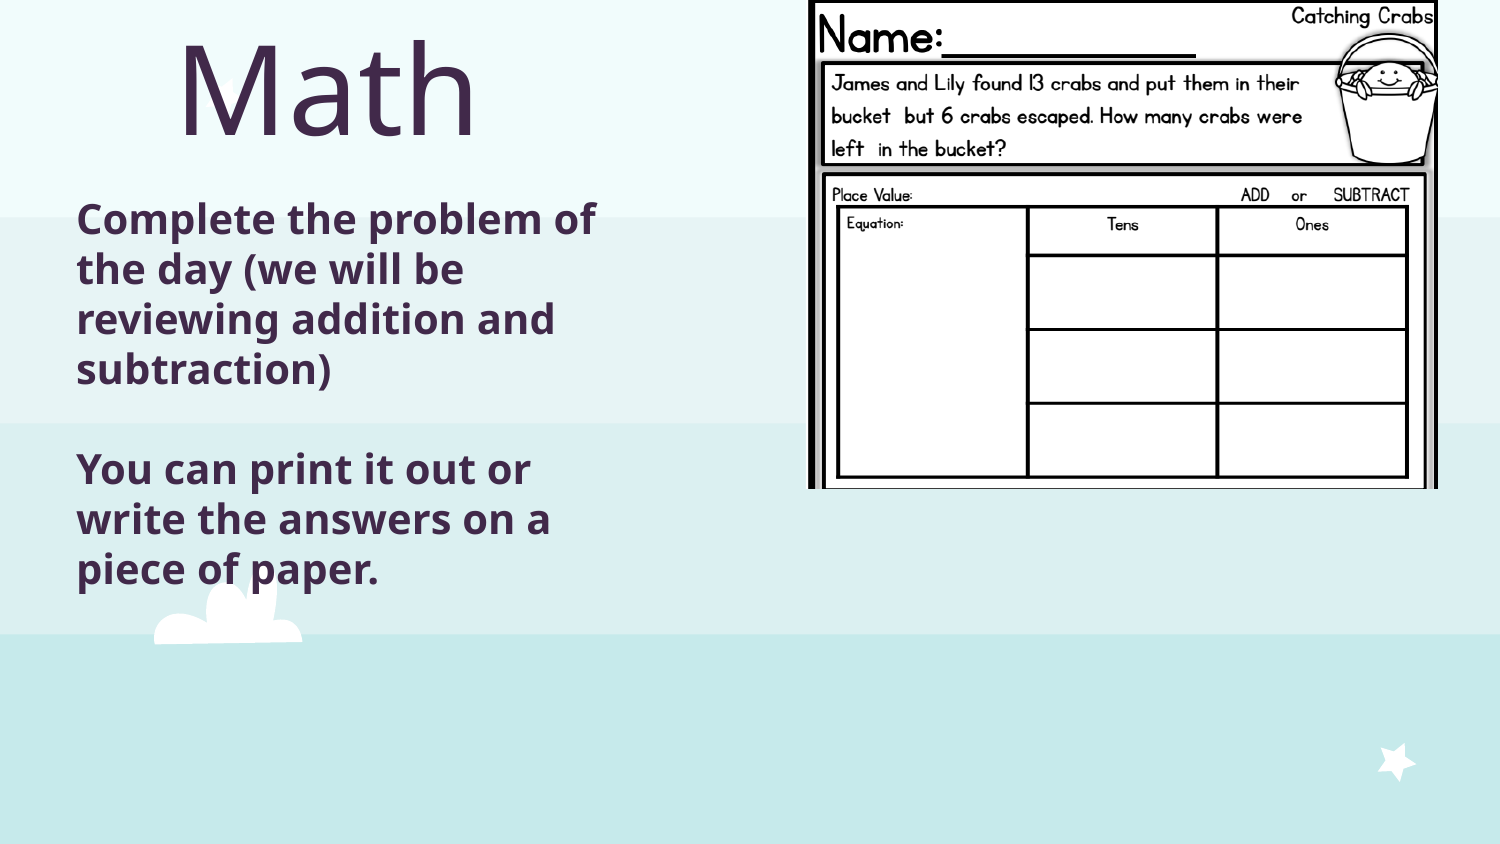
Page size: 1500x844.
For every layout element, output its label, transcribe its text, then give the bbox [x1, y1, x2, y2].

title Math [45, 0, 611, 172]
text_box Complete the problem of the day (we will be reviewing addition and subtraction) You can print it out or write the answers on a piece of paper. [61, 185, 626, 601]
picture [805, 0, 1439, 489]
